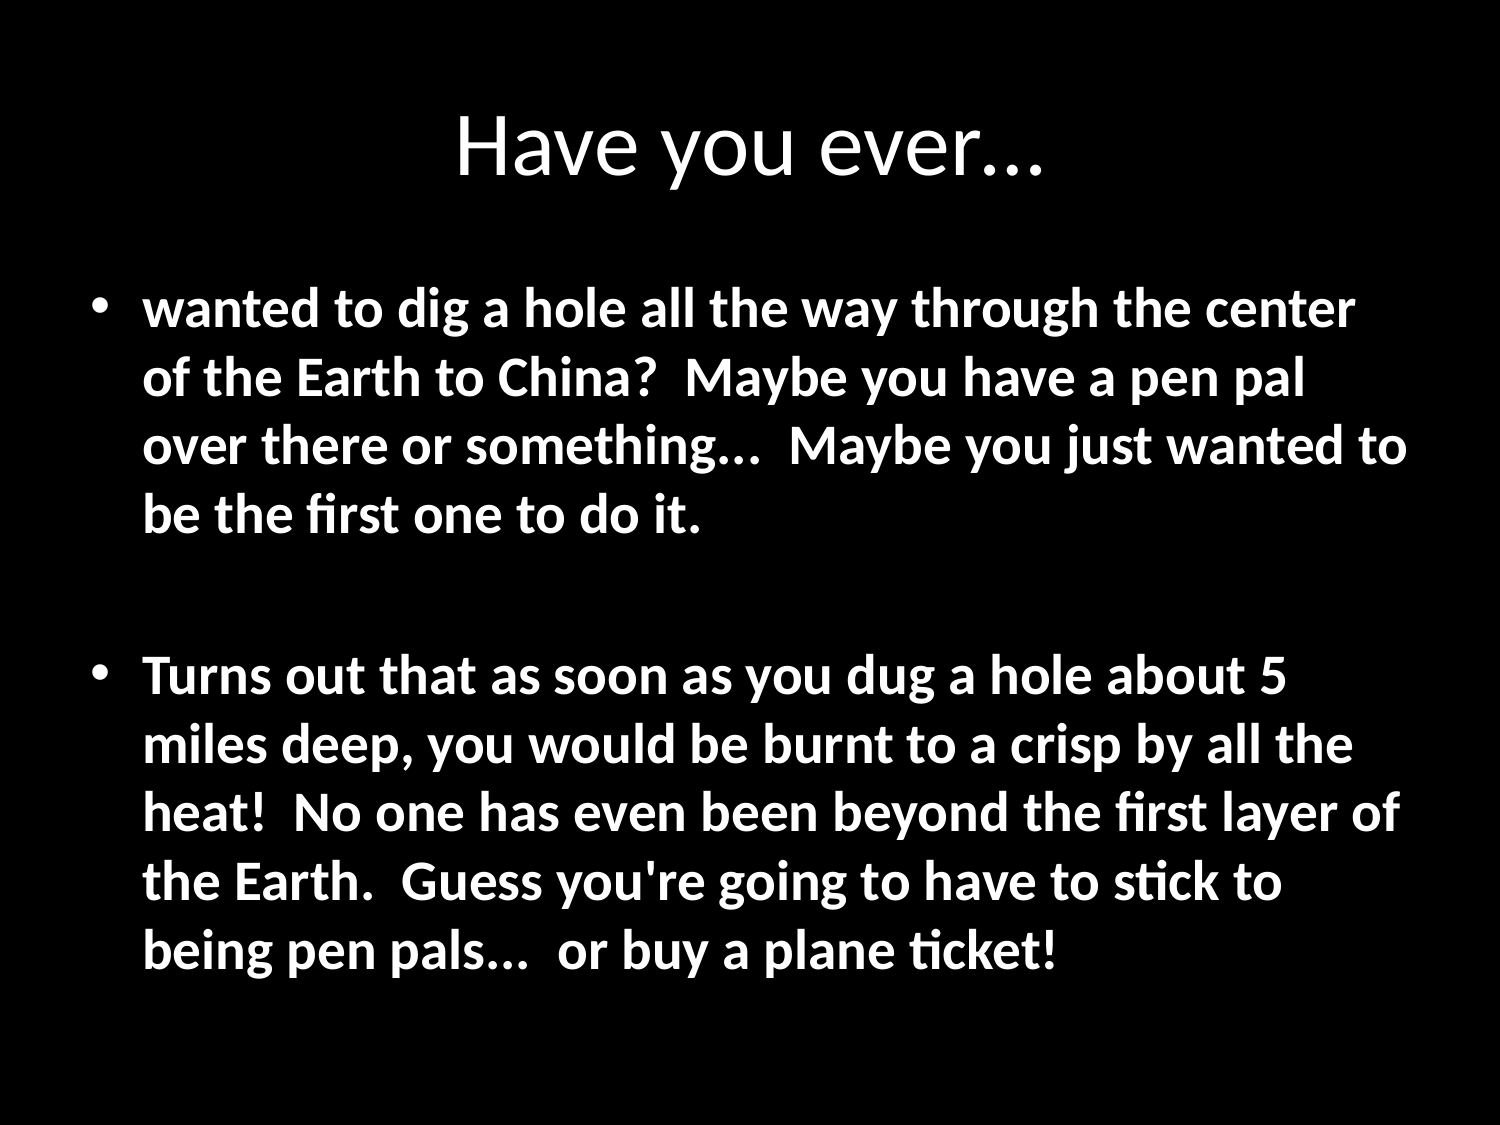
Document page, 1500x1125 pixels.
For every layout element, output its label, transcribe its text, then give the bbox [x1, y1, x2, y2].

list wanted to dig a hole all the way through the center of the Earth to China? Maybe you have a pen pal over there or something... Maybe you just wanted to be the first one to do it. Turns out that as soon as you dug a hole about 5 miles deep, you would be burnt to a crisp by all the heat! No one has even been beyond the first layer of the Earth. Guess you're going to have to stick to being pen pals... or buy a plane ticket! [75, 262, 1425, 1005]
title Have you ever… [75, 45, 1425, 233]
